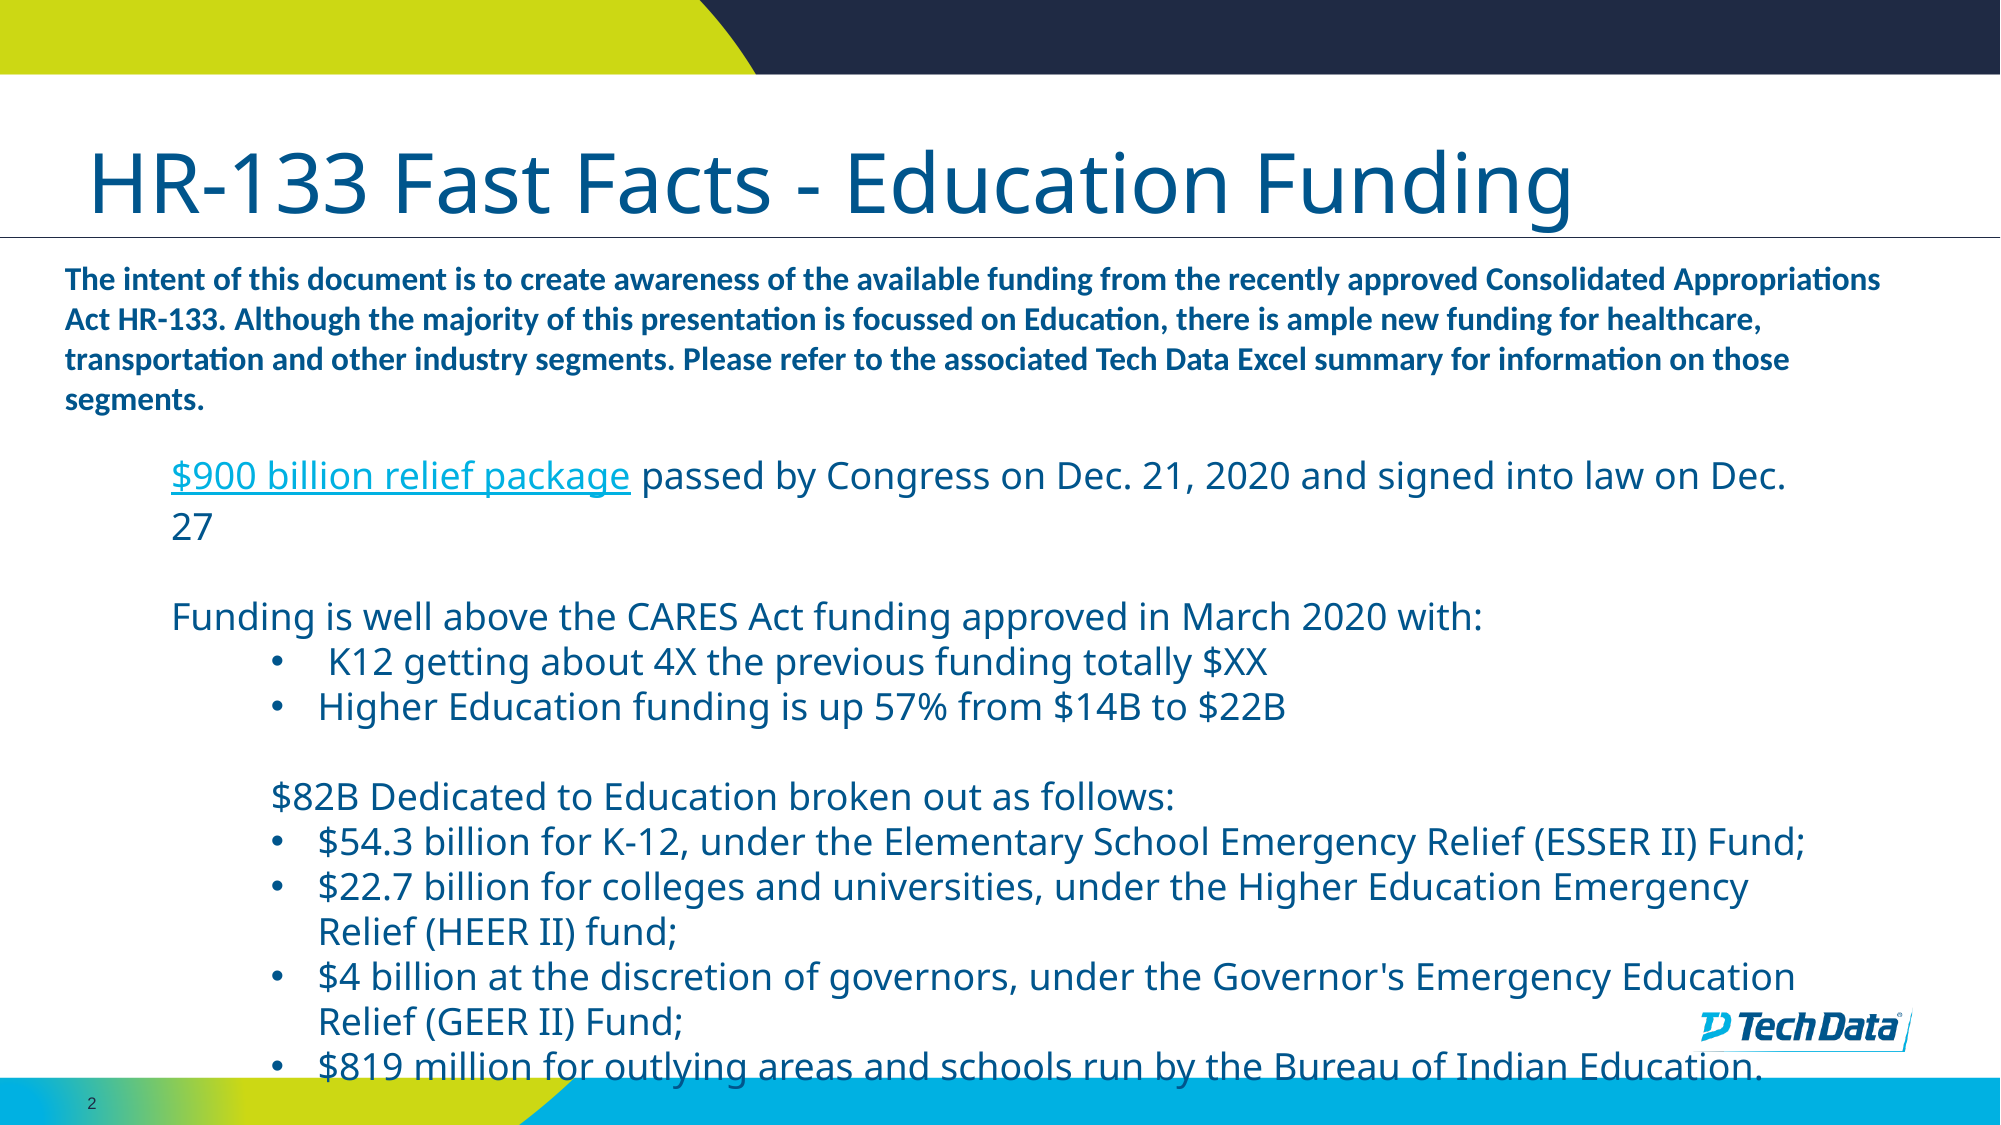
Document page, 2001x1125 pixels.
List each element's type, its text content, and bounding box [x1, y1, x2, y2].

text_box The intent of this document is to create awareness of the available funding from the recently approved Consolidated Appropriations Act HR-133. Although the majority of this presentation is focussed on Education, there is ample new funding for healthcare, transportation and other industry segments. Please refer to the associated Tech Data Excel summary for information on those segments. [50, 249, 1950, 425]
picture [0, 0, 2000, 237]
title HR-133 Fast Facts - Education Funding [87, 107, 1913, 238]
text_box $900 billion relief package passed by Congress on Dec. 21, 2020 and signed into law on Dec. 27 Funding is well above the CARES Act funding approved in March 2020 with: K12 getting about 4X the previous funding totally $XX Higher Education funding is up 57% from $14B to $22B $82B Dedicated to Education broken out as follows: $54.3 billion for K-12, under the Elementary School Emergency Relief (ESSER II) Fund; $22.7 billion for colleges and universities, under the Higher Education Emergency Relief (HEER II) fund; $4 billion at the discretion of governors, under the Governor's Emergency Education Relief (GEER II) Fund; $819 million for outlying areas and schools run by the Bureau of Indian Education. [156, 444, 1844, 1125]
picture [0, 238, 2000, 1125]
